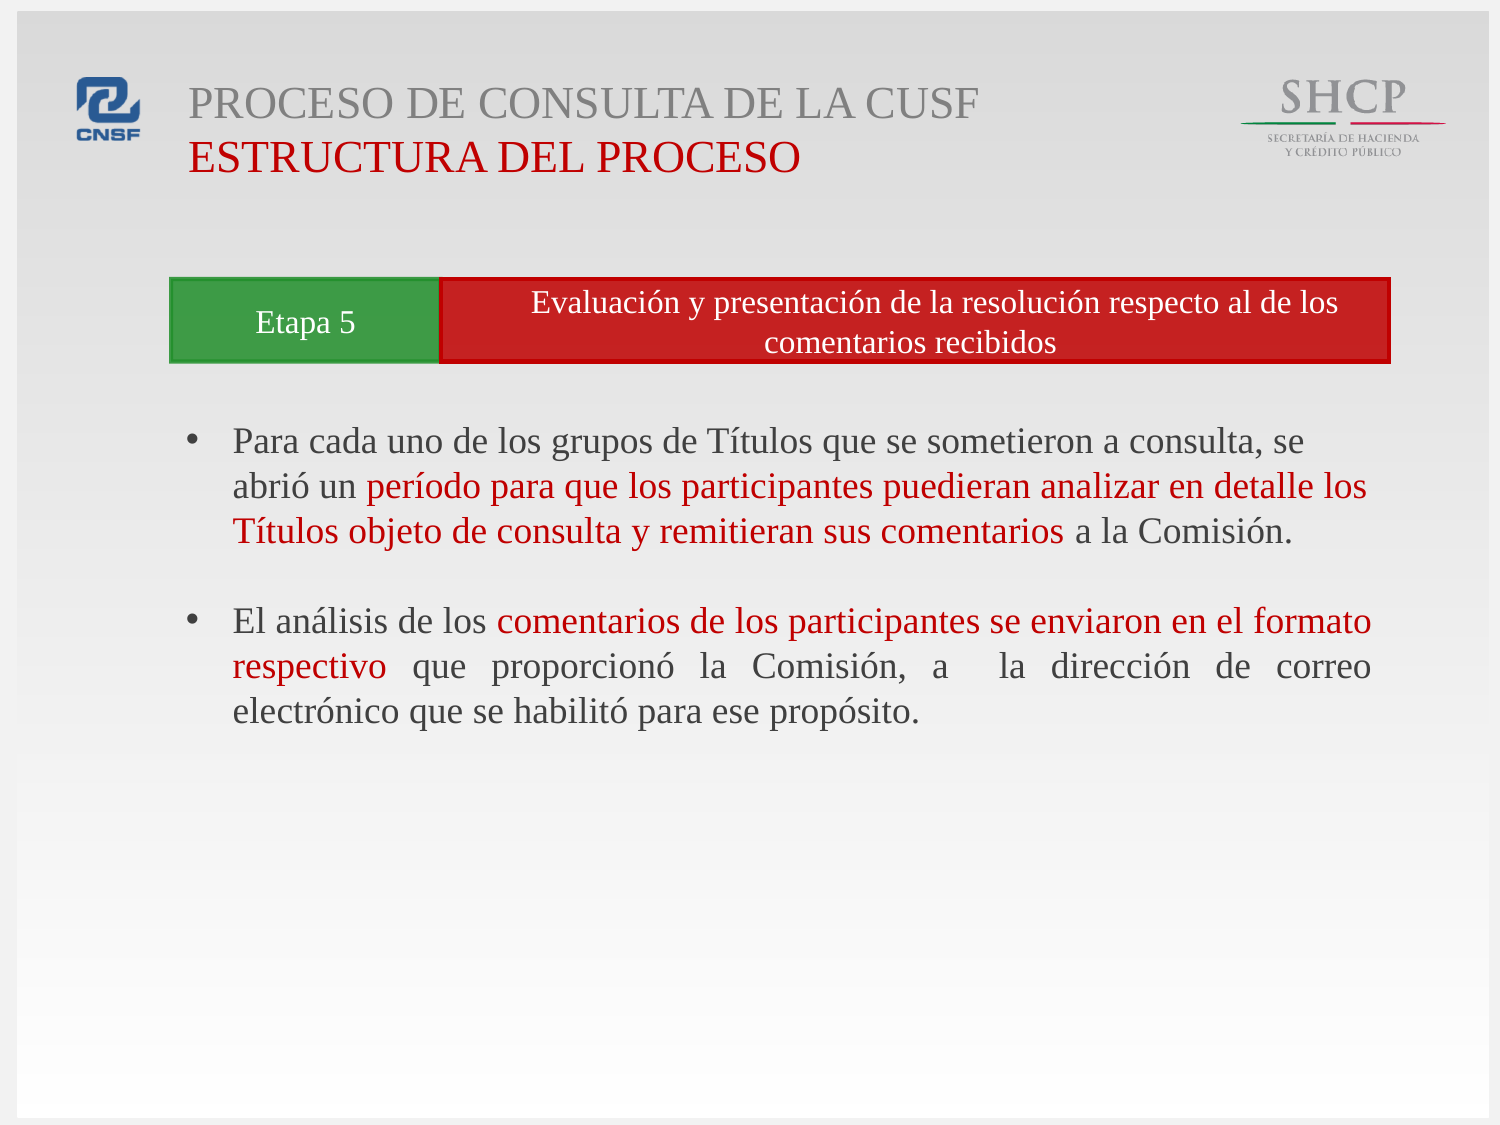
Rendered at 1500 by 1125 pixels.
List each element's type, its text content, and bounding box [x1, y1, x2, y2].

text_box Proceso de consulta de la CUSF Estructura del proceso [173, 0, 1327, 190]
text_box Para cada uno de los grupos de Títulos que se sometieron a consulta, se abrió un período para que los participantes puedieran analizar en detalle los Títulos objeto de consulta y remitieran sus comentarios a la Comisión. El análisis de los comentarios de los participantes se enviaron en el formato respectivo que proporcionó la Comisión, a la dirección de correo electrónico que se habilitó para ese propósito. [171, 408, 1388, 739]
text_box Etapa 5 [170, 278, 440, 363]
text_box Evaluación y presentación de la resolución respecto al de los comentarios recibidos [440, 278, 1390, 363]
picture [1327, 45, 1459, 173]
